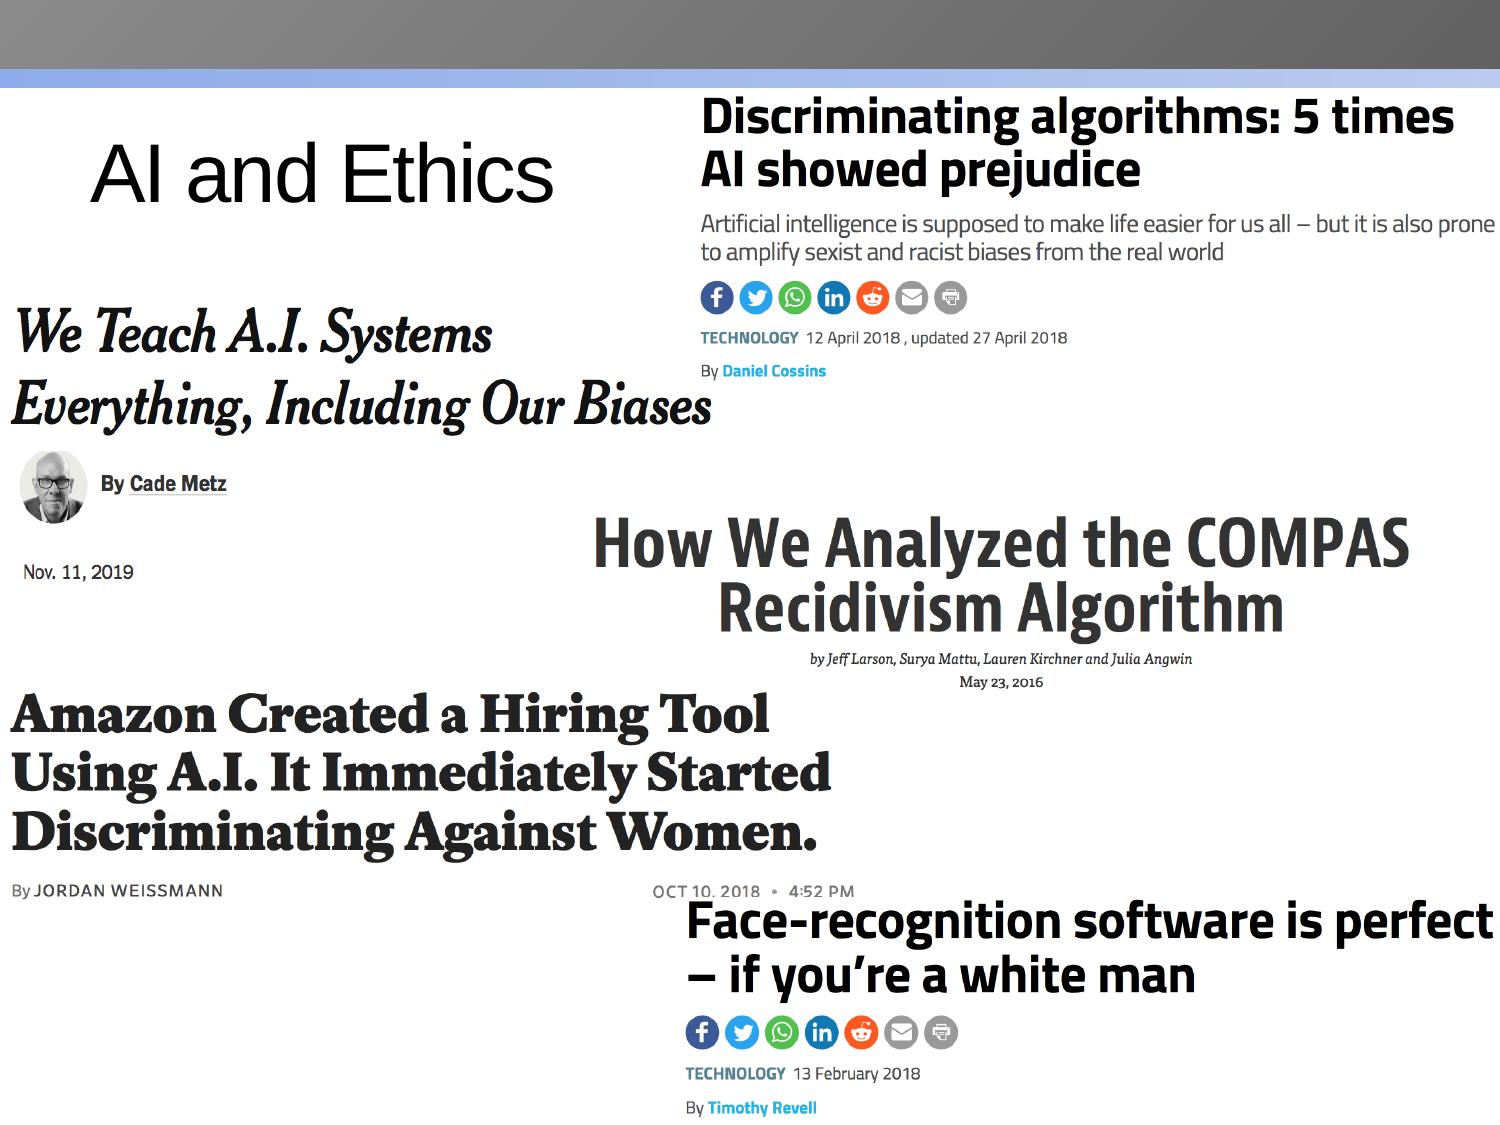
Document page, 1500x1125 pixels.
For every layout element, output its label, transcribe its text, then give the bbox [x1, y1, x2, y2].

title AI and Ethics [75, 87, 689, 250]
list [579, 503, 1426, 696]
picture [1, 685, 1500, 1125]
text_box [3, 293, 905, 614]
picture [689, 88, 1500, 387]
